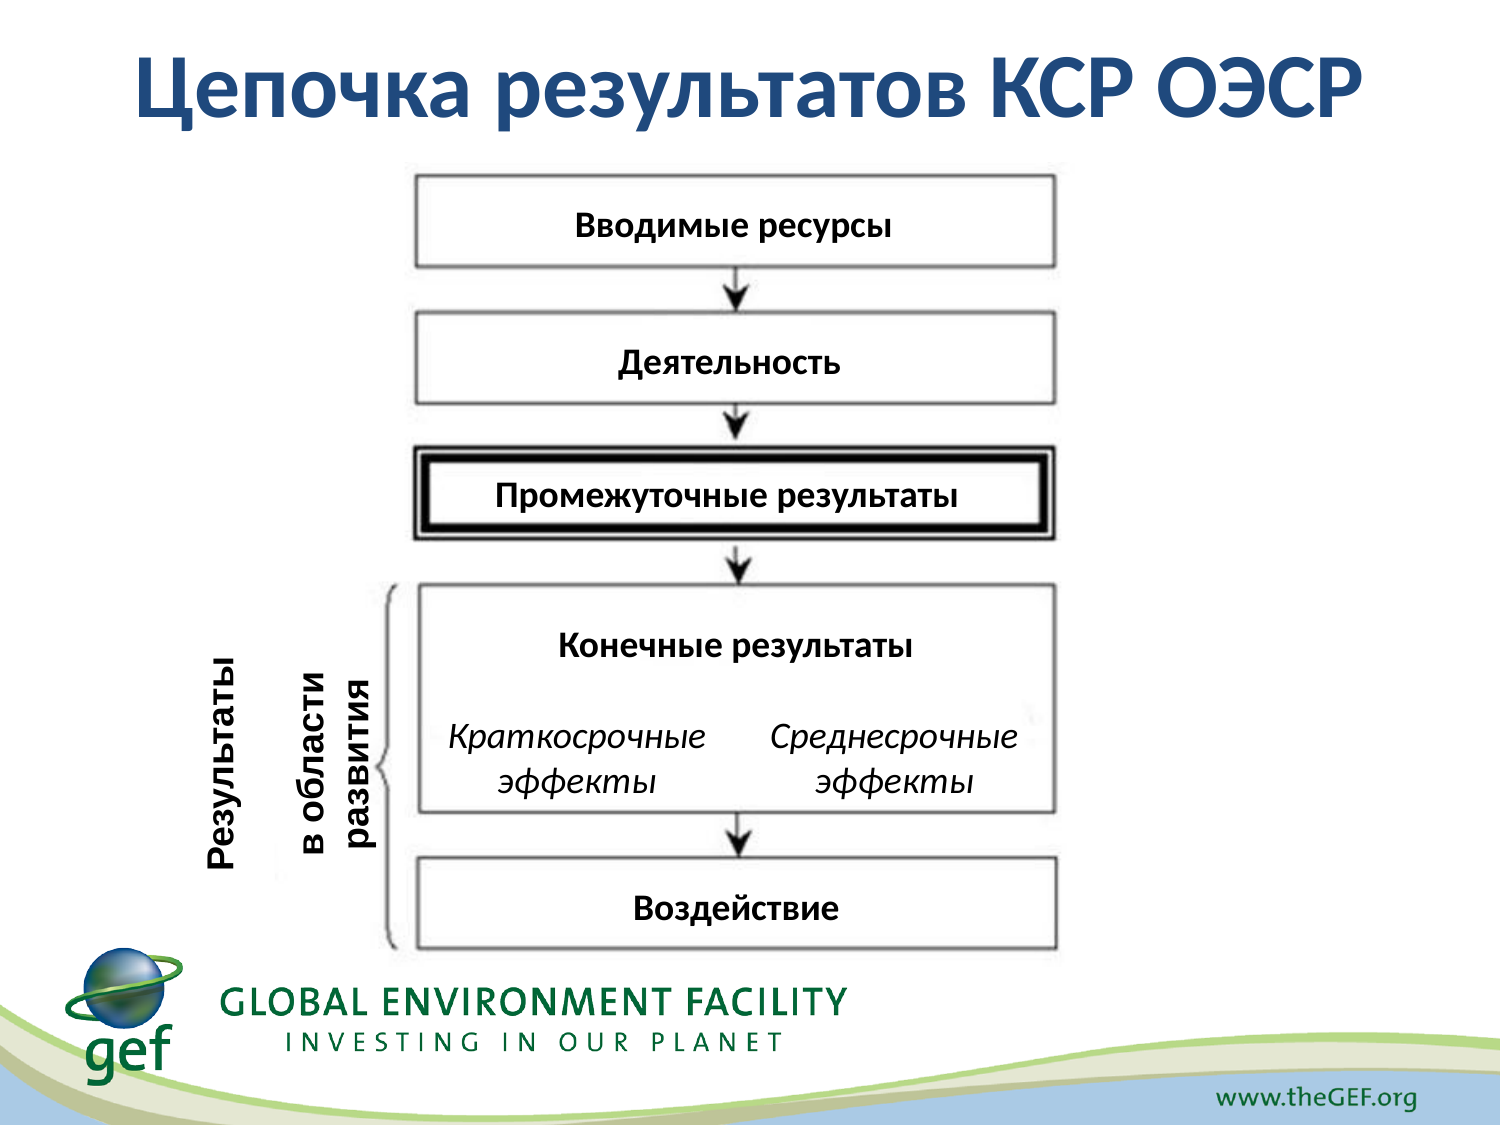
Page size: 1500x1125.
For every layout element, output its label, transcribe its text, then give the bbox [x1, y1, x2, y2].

text_box Краткосрочные эффекты [422, 703, 732, 810]
text_box Конечные результаты [417, 612, 1056, 674]
text_box Промежуточные результаты [412, 462, 1051, 523]
text_box Воздействие [417, 875, 1056, 936]
picture [0, 920, 1500, 1125]
text_box Результаты в области развития [188, 640, 355, 889]
text_box Деятельность [415, 329, 1053, 391]
text_box Среднесрочные эффекты [736, 703, 1053, 810]
text_box [274, 162, 1250, 967]
text_box Вводимые ресурсы [415, 192, 1053, 253]
title Цепочка результатов КСР ОЭСР [75, 37, 1425, 125]
